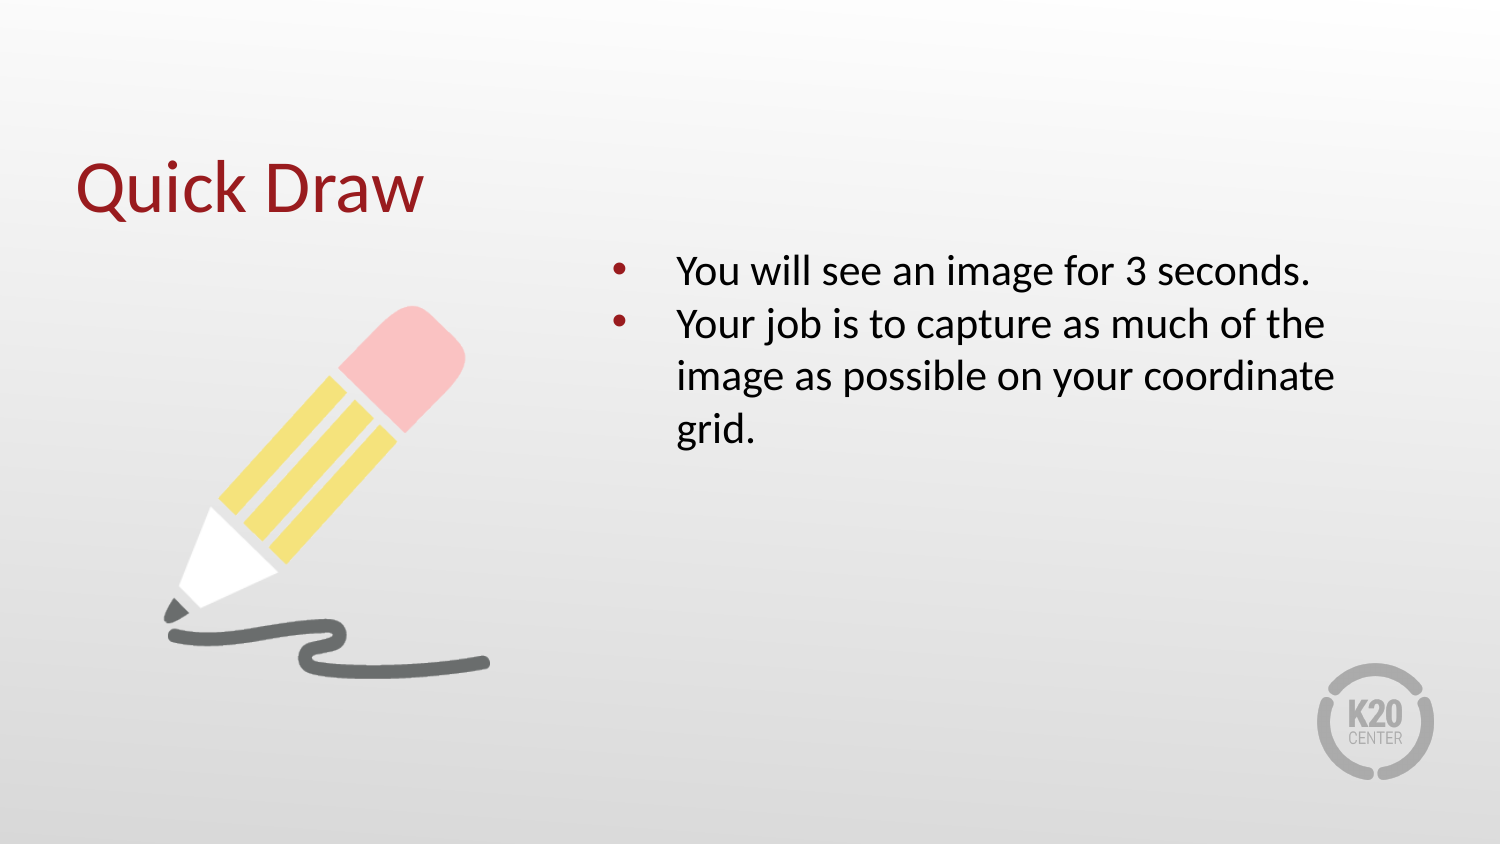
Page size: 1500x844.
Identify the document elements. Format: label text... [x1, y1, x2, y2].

picture [1300, 646, 1451, 797]
picture [132, 294, 548, 709]
title Quick Draw [75, 86, 1425, 228]
list You will see an image for 3 seconds. Your job is to capture as much of the image as possible on your coordinate grid. [586, 234, 1425, 769]
